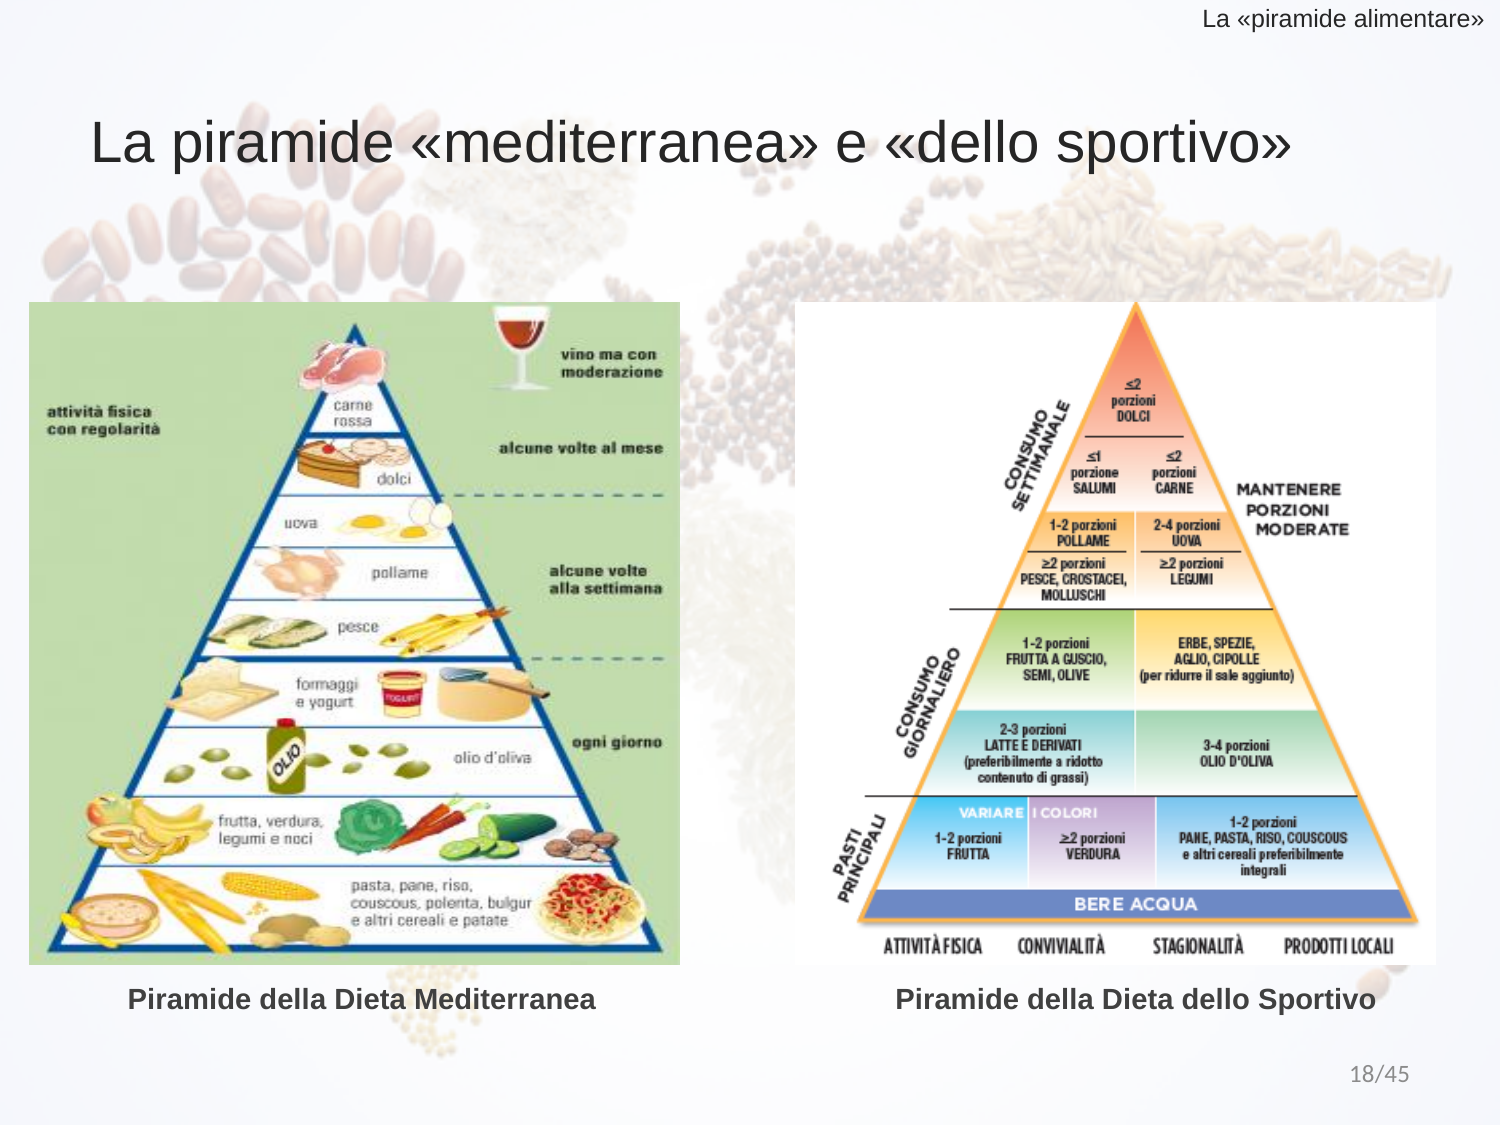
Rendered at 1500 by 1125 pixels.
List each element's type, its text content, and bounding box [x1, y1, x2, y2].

picture [794, 302, 1437, 965]
slide_number 18/45 [1074, 1042, 1425, 1103]
text_box Piramide della Dieta Mediterranea [113, 973, 612, 1023]
text_box La «piramide alimentare» [1187, 0, 1500, 41]
title La piramide «mediterranea» e «dello sportivo» [75, 45, 1425, 233]
picture [29, 302, 680, 965]
text_box Piramide della Dieta dello Sportivo [880, 973, 1393, 1023]
